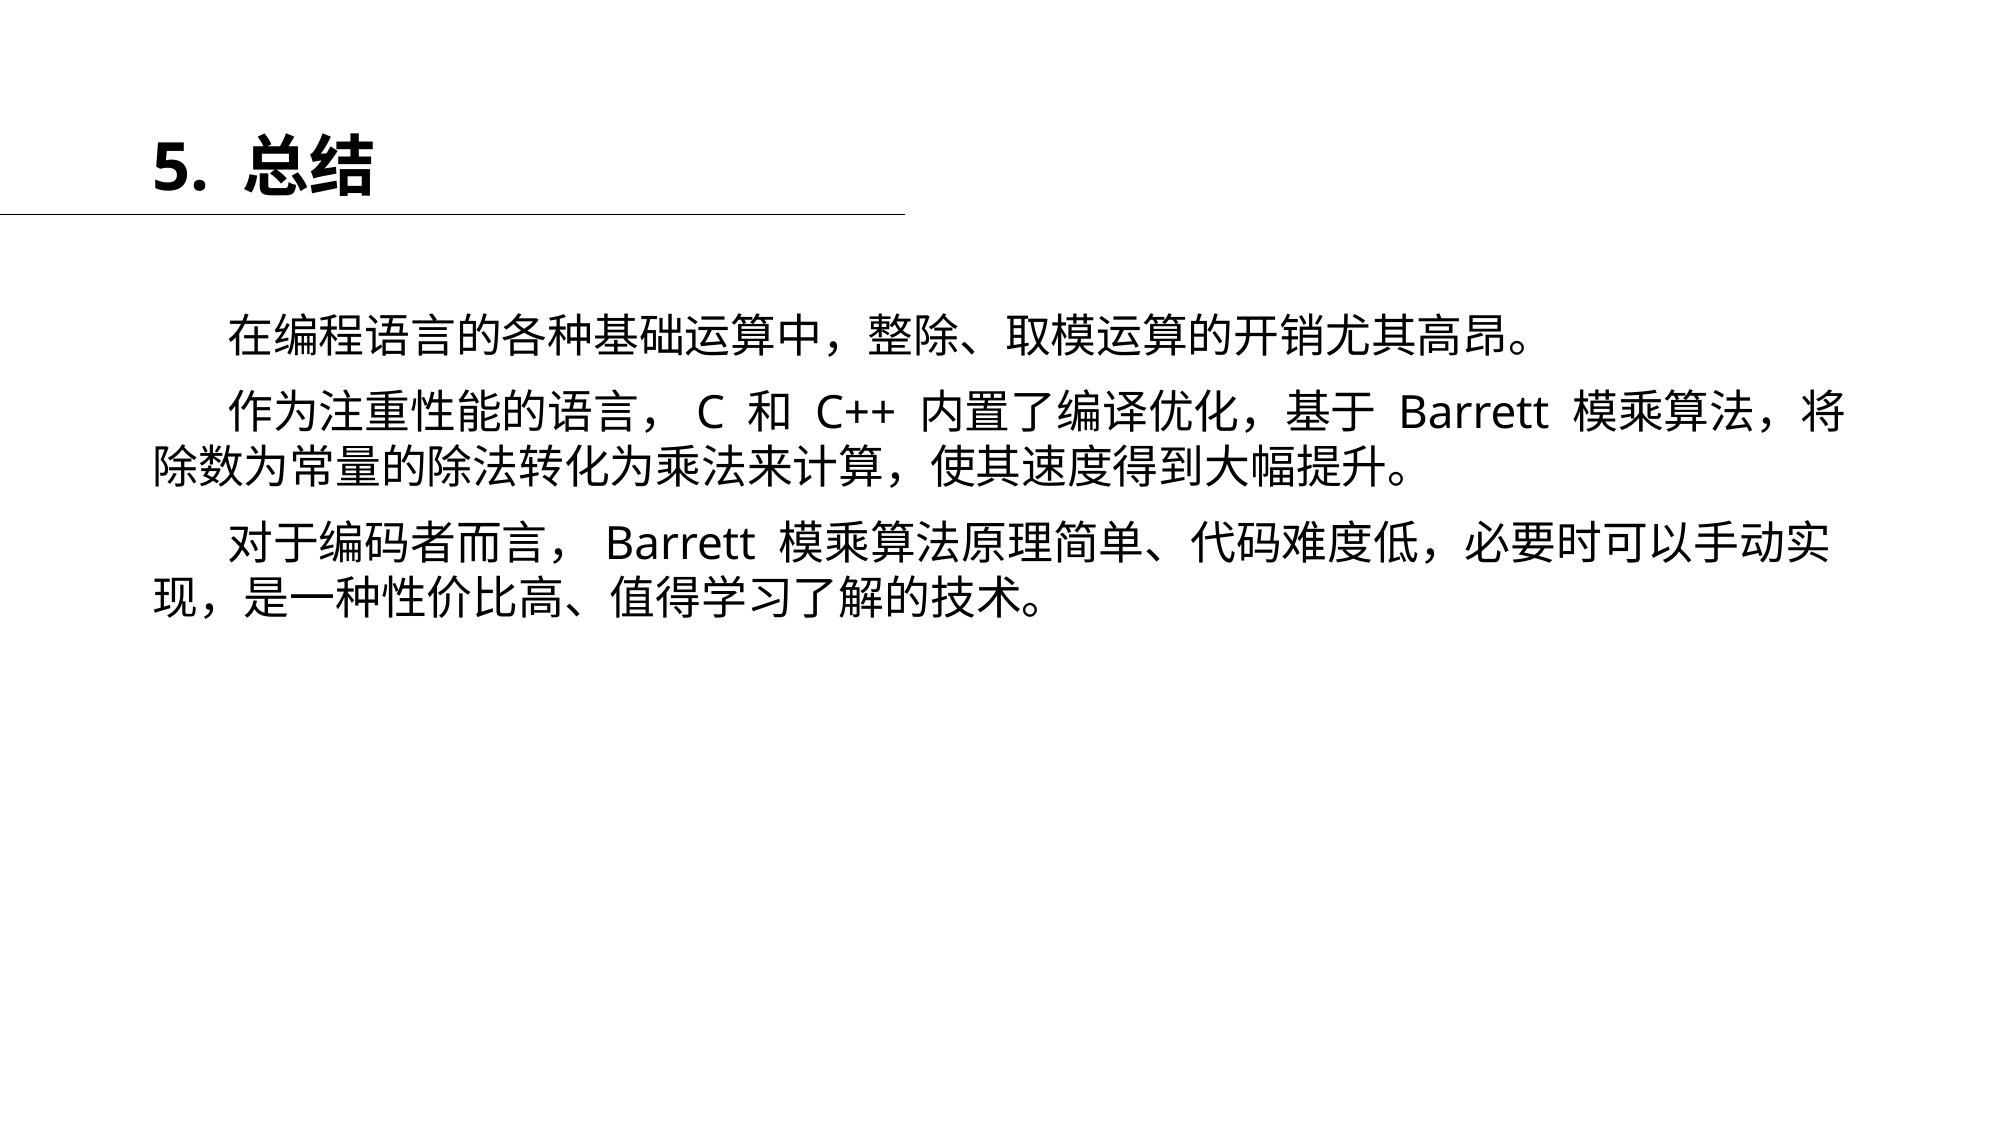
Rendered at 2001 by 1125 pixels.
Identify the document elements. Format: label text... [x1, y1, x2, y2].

list 在编程语言的各种基础运算中，整除、取模运算的开销尤其高昂。 作为注重性能的语言，C 和 C++ 内置了编译优化，基于 Barrett 模乘算法，将除数为常量的除法转化为乘法来计算，使其速度得到大幅提升。 对于编码者而言，Barrett 模乘算法原理简单、代码难度低，必要时可以手动实现，是一种性价比高、值得学习了解的技术。 [137, 299, 1863, 1014]
title 5. 总结 [137, 59, 1863, 278]
